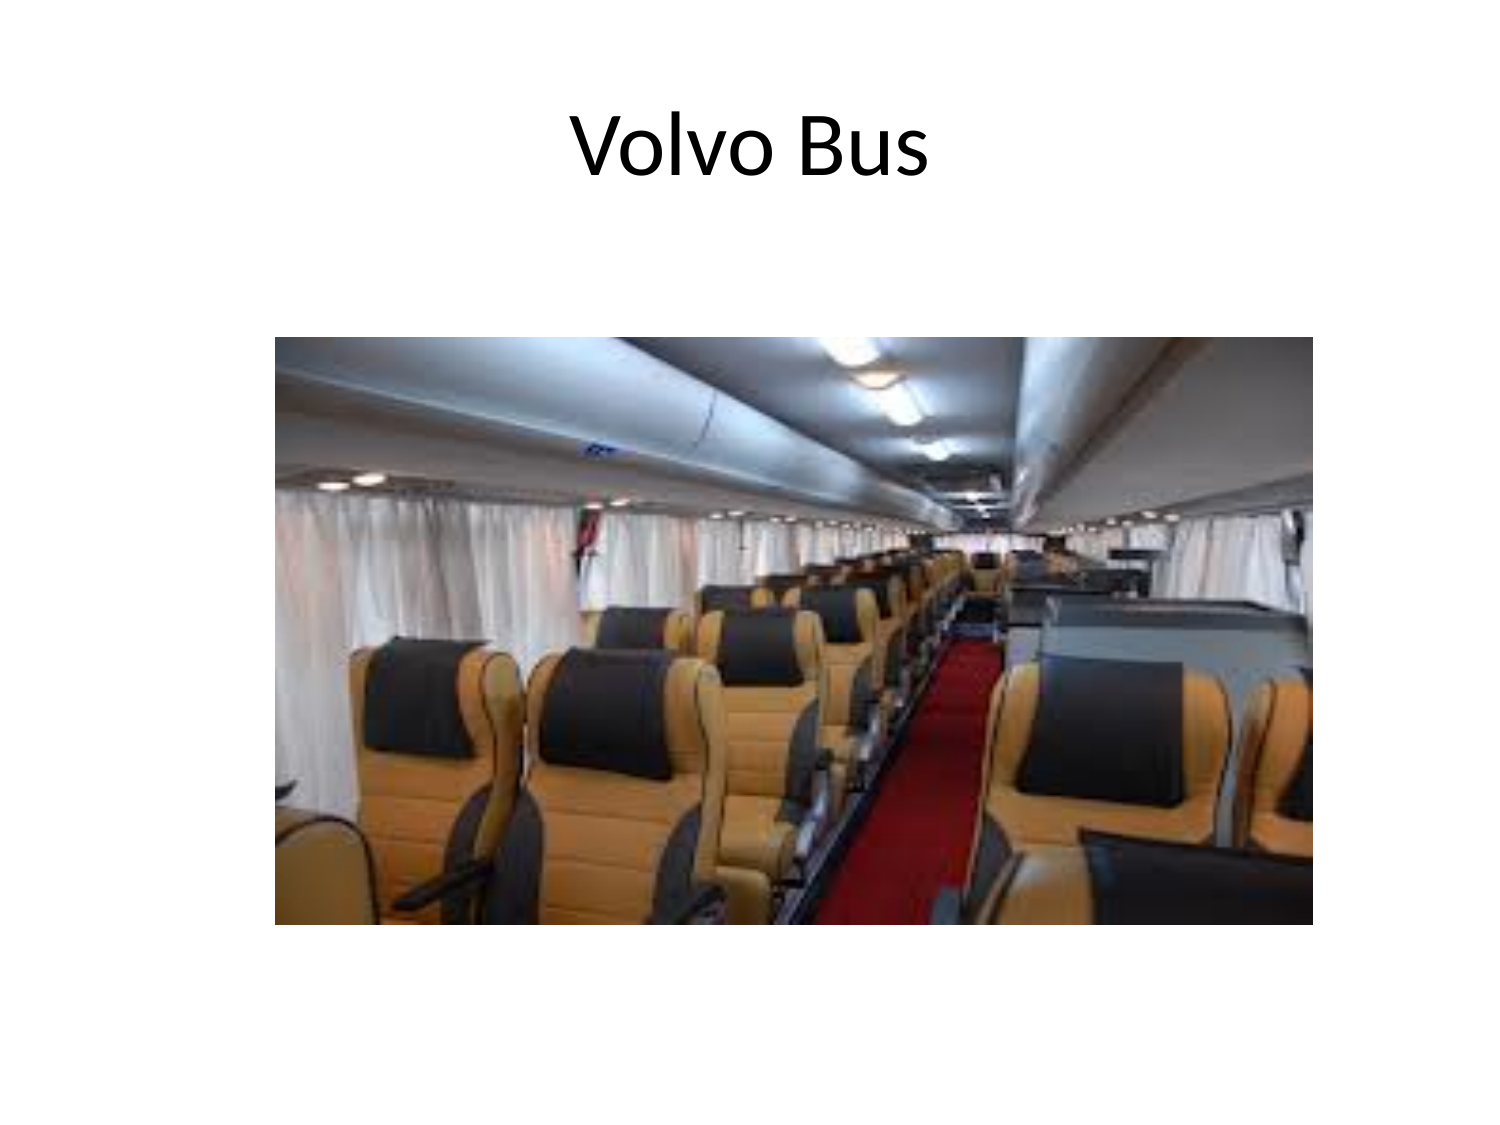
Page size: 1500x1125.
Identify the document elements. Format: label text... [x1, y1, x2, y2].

title Volvo Bus [75, 45, 1425, 233]
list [274, 337, 1313, 926]
